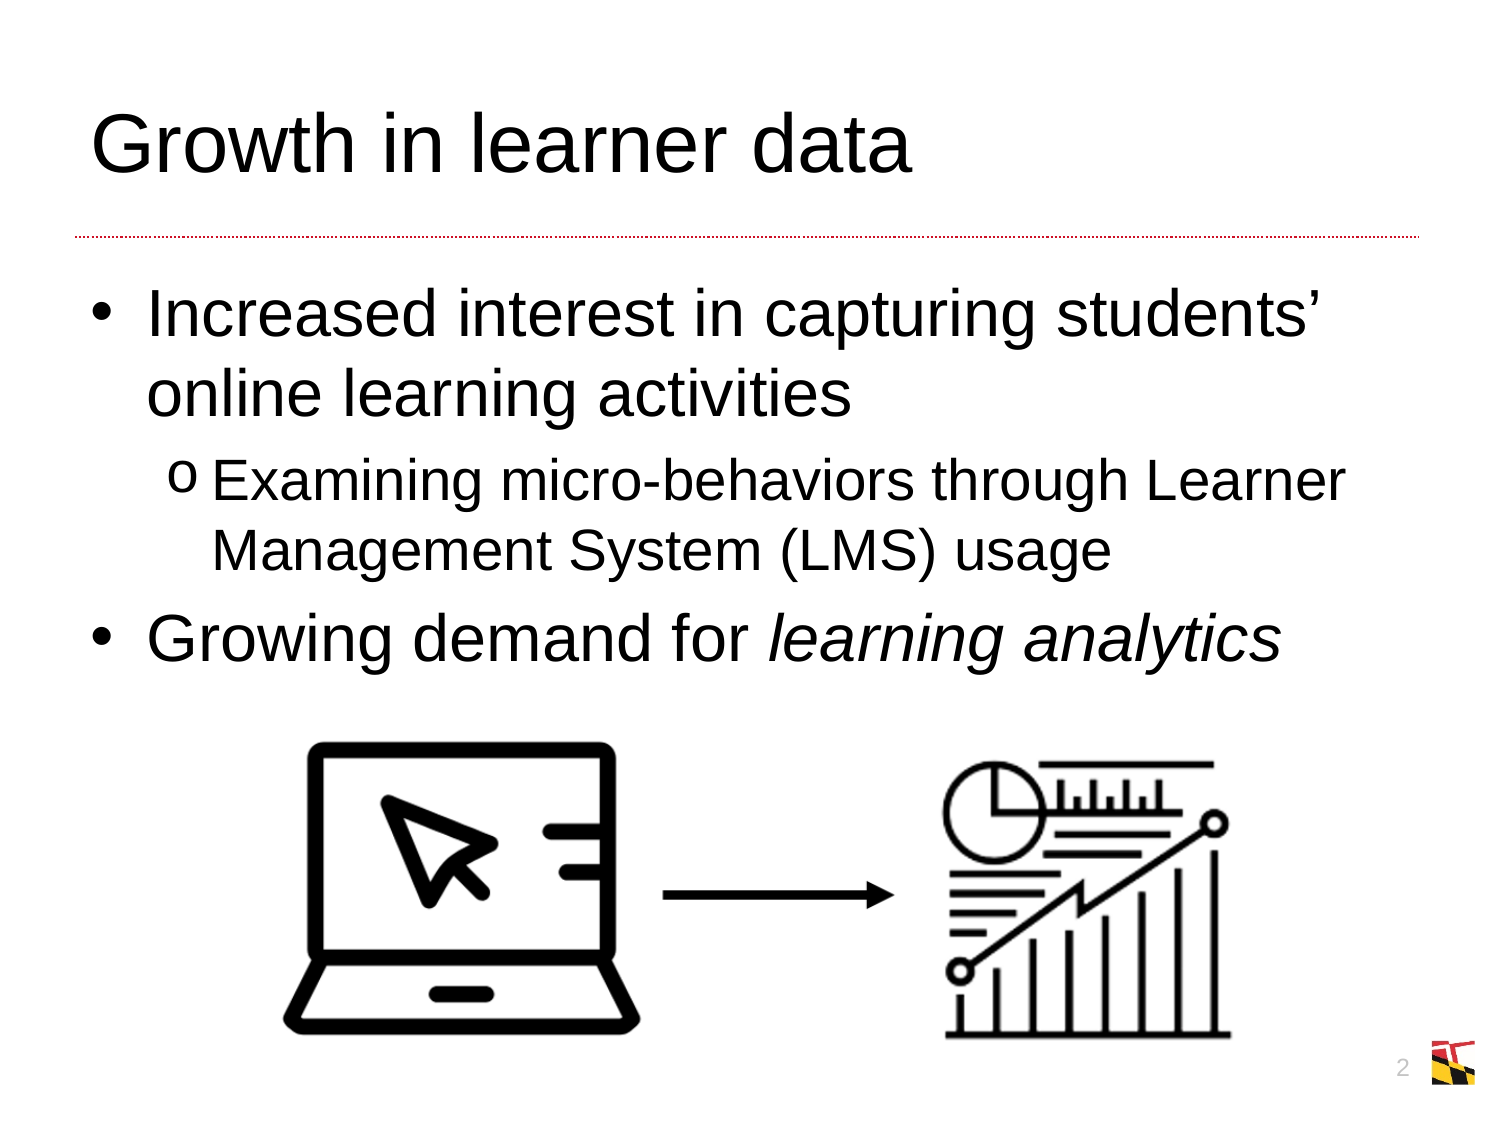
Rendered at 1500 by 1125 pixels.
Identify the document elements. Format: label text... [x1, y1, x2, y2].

picture [247, 719, 1253, 1070]
picture [1431, 1040, 1475, 1085]
list Increased interest in capturing students’ online learning activities Examining micro-behaviors through Learner Management System (LMS) usage Growing demand for learning analytics [75, 262, 1425, 702]
title Growth in learner data [75, 45, 1425, 233]
slide_number 2 [1081, 1045, 1425, 1088]
